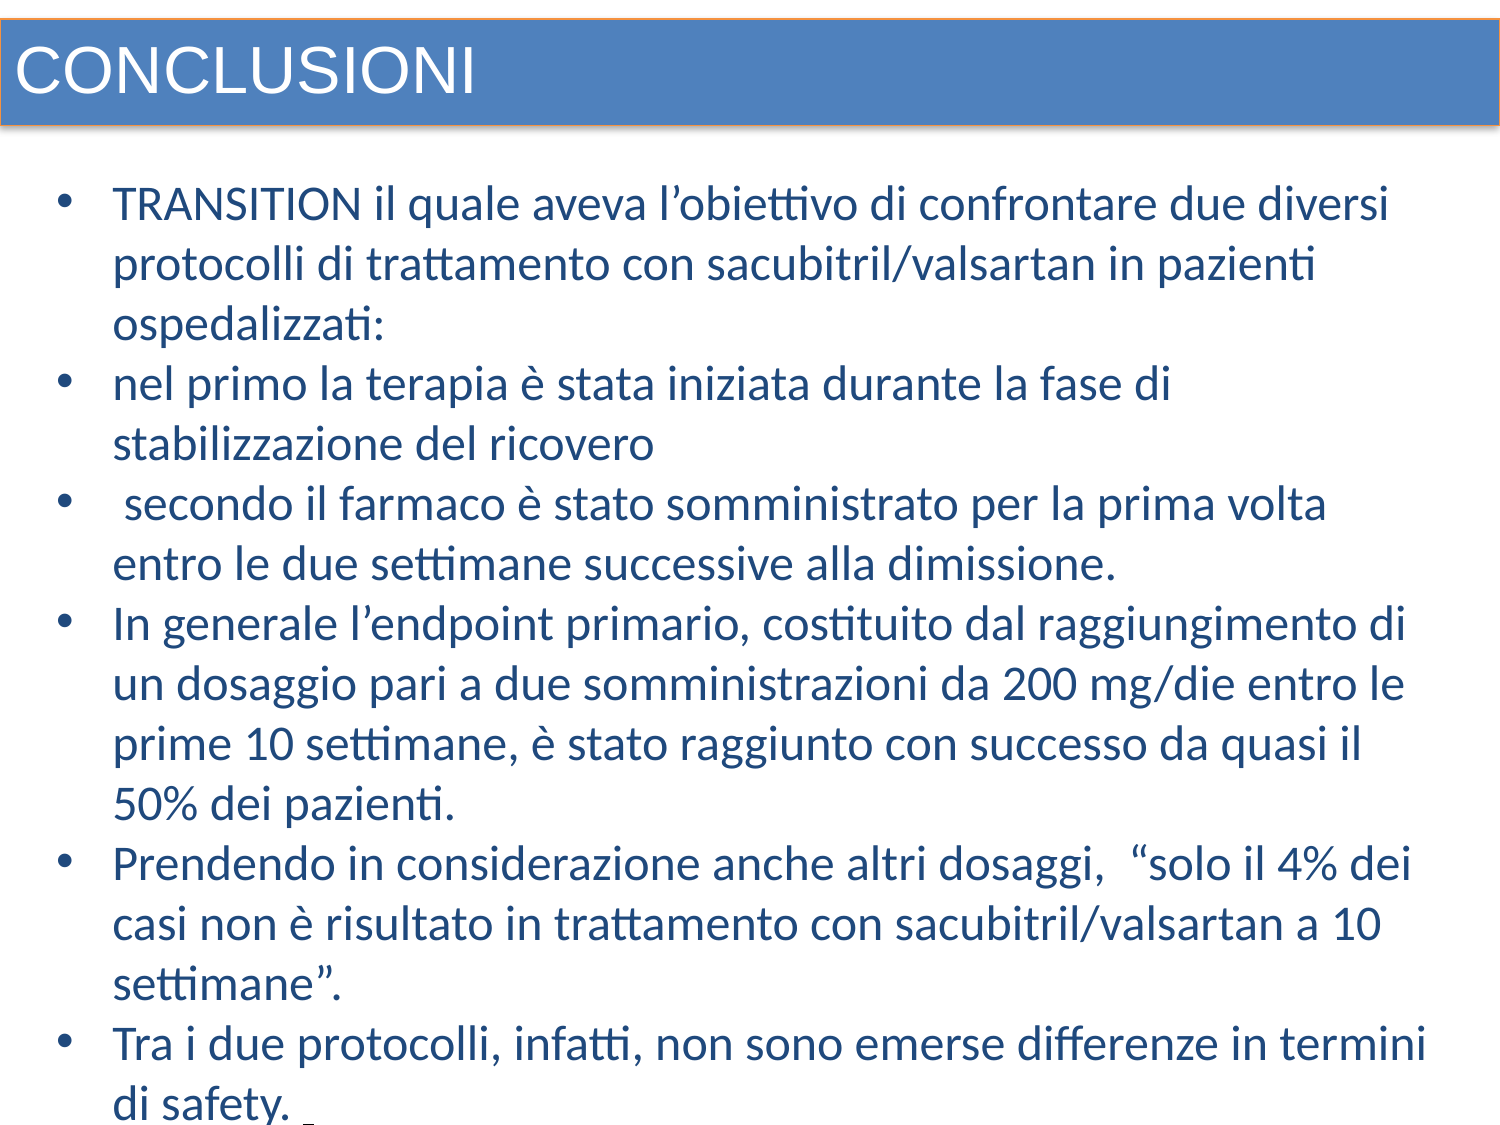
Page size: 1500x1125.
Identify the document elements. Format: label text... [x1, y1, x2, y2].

text_box TRANSITION il quale aveva l’obiettivo di confrontare due diversi protocolli di trattamento con sacubitril/valsartan in pazienti ospedalizzati: nel primo la terapia è stata iniziata durante la fase di stabilizzazione del ricovero secondo il farmaco è stato somministrato per la prima volta entro le due settimane successive alla dimissione. In generale l’endpoint primario, costituito dal raggiungimento di un dosaggio pari a due somministrazioni da 200 mg/die entro le prime 10 settimane, è stato raggiunto con successo da quasi il 50% dei pazienti. Prendendo in considerazione anche altri dosaggi, “solo il 4% dei casi non è risultato in trattamento con sacubitril/valsartan a 10 settimane”. Tra i due protocolli, infatti, non sono emerse differenze in termini di safety. [41, 162, 1459, 1125]
text_box CONCLUSIONI [0, 18, 1500, 126]
